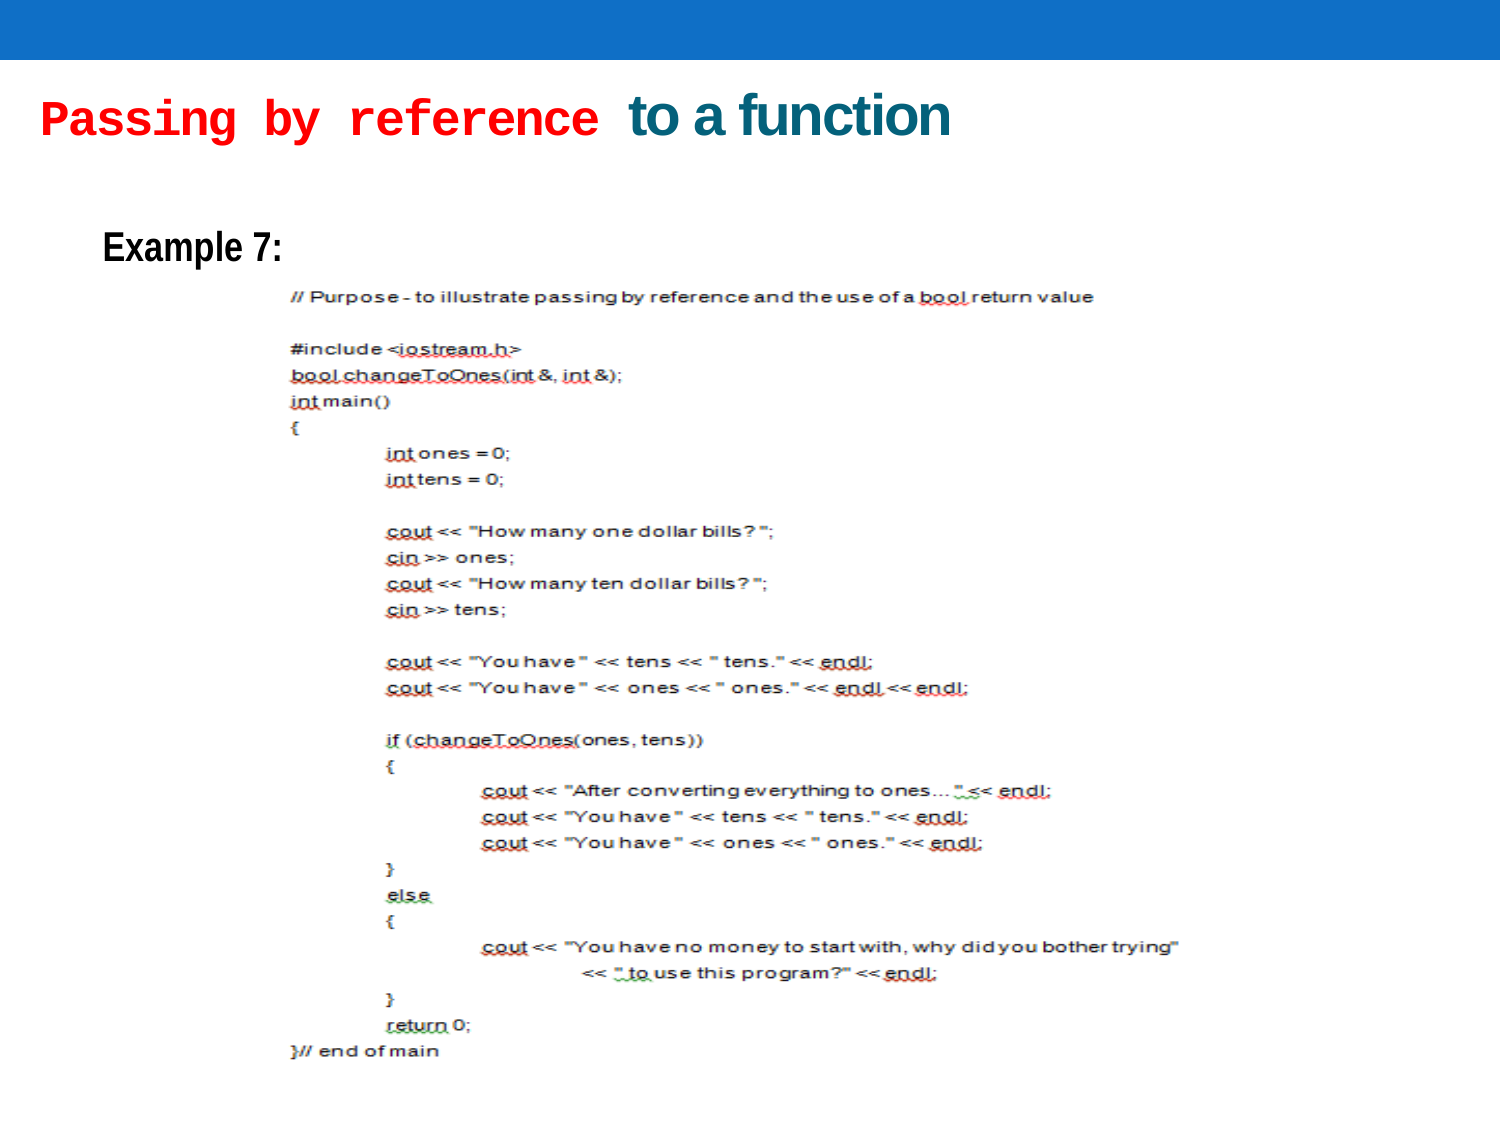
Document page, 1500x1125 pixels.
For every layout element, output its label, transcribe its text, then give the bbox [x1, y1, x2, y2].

title Passing by reference to a function [24, 62, 1488, 163]
list Example 7: [87, 212, 1438, 1025]
picture [278, 274, 1188, 1076]
